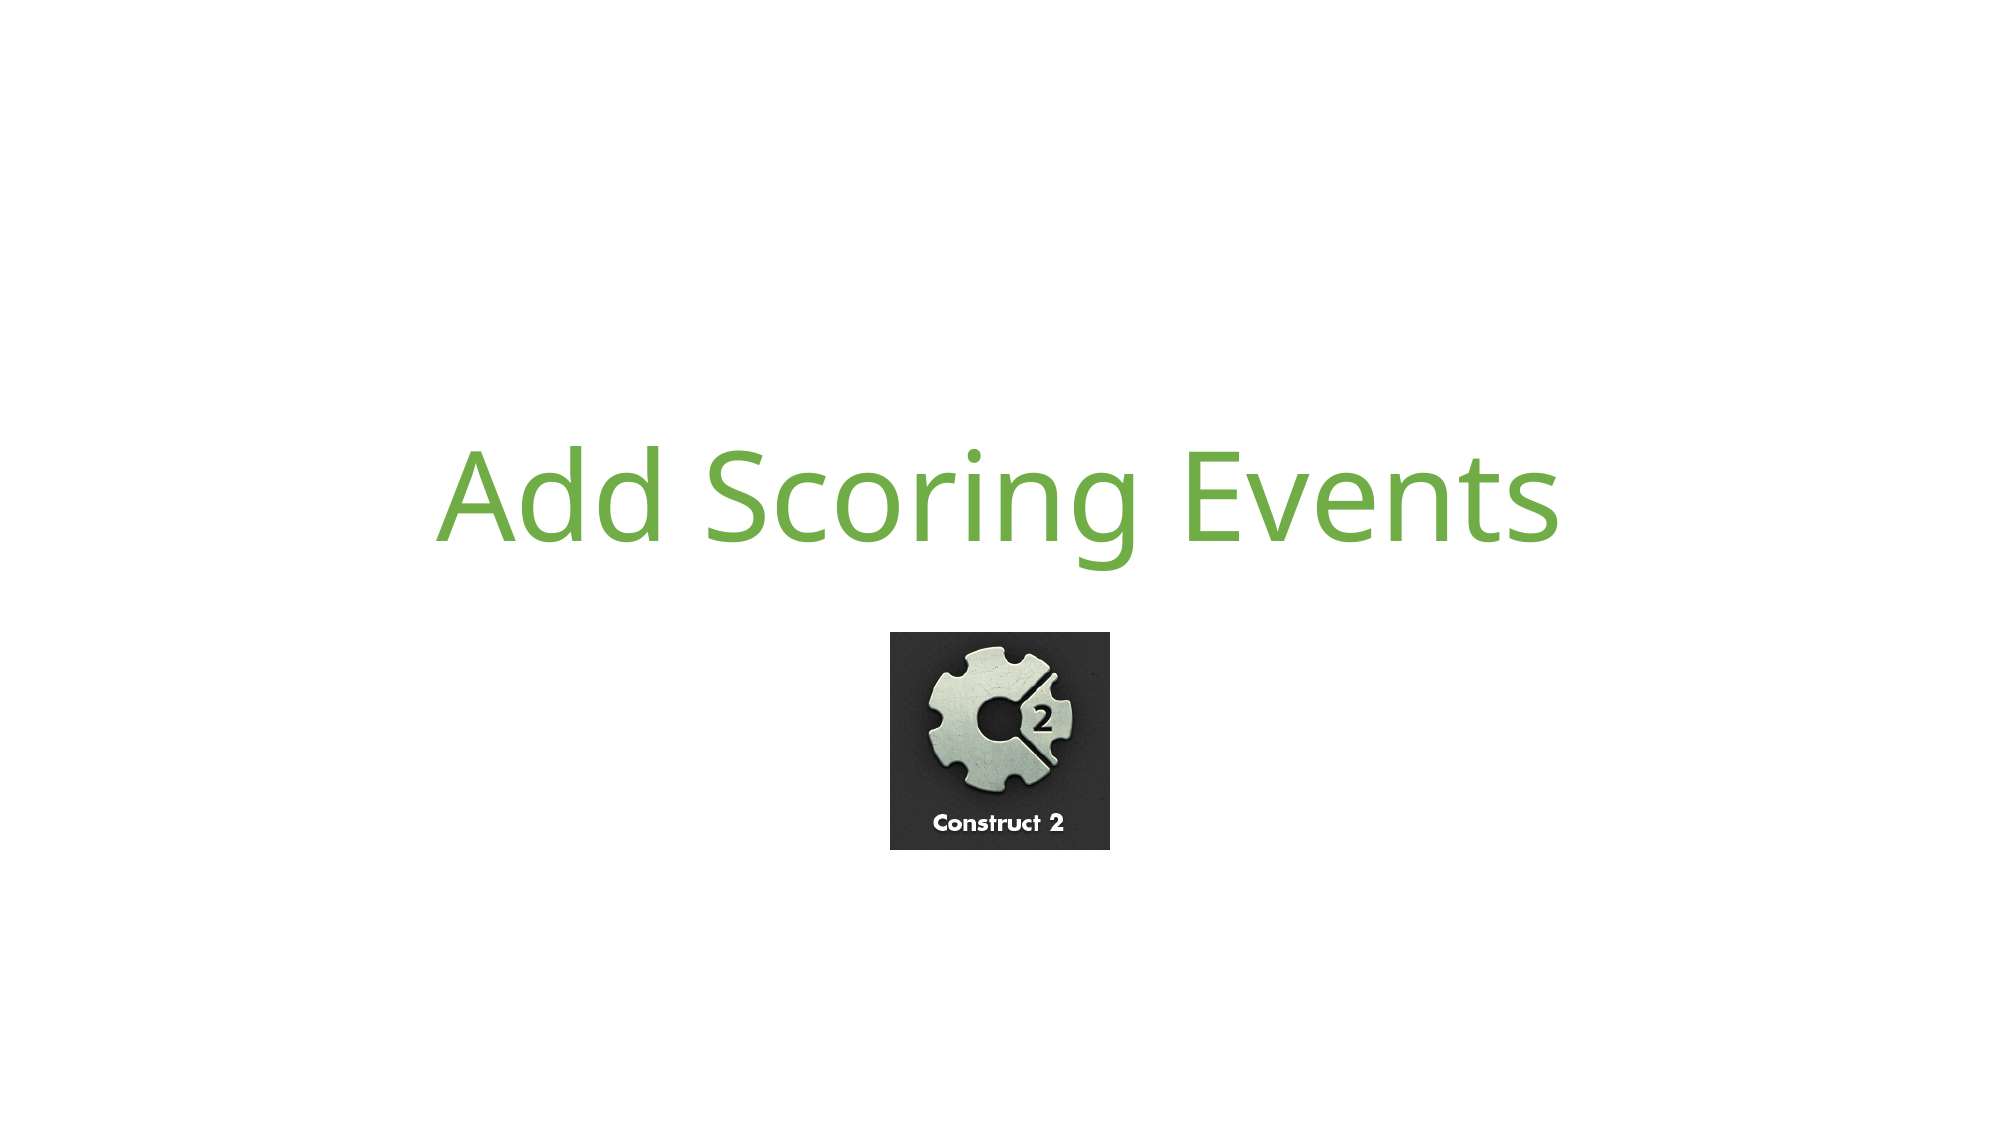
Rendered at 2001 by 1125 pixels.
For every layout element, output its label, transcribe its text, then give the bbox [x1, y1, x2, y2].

title Add Scoring Events [249, 184, 1750, 576]
picture [890, 632, 1110, 850]
